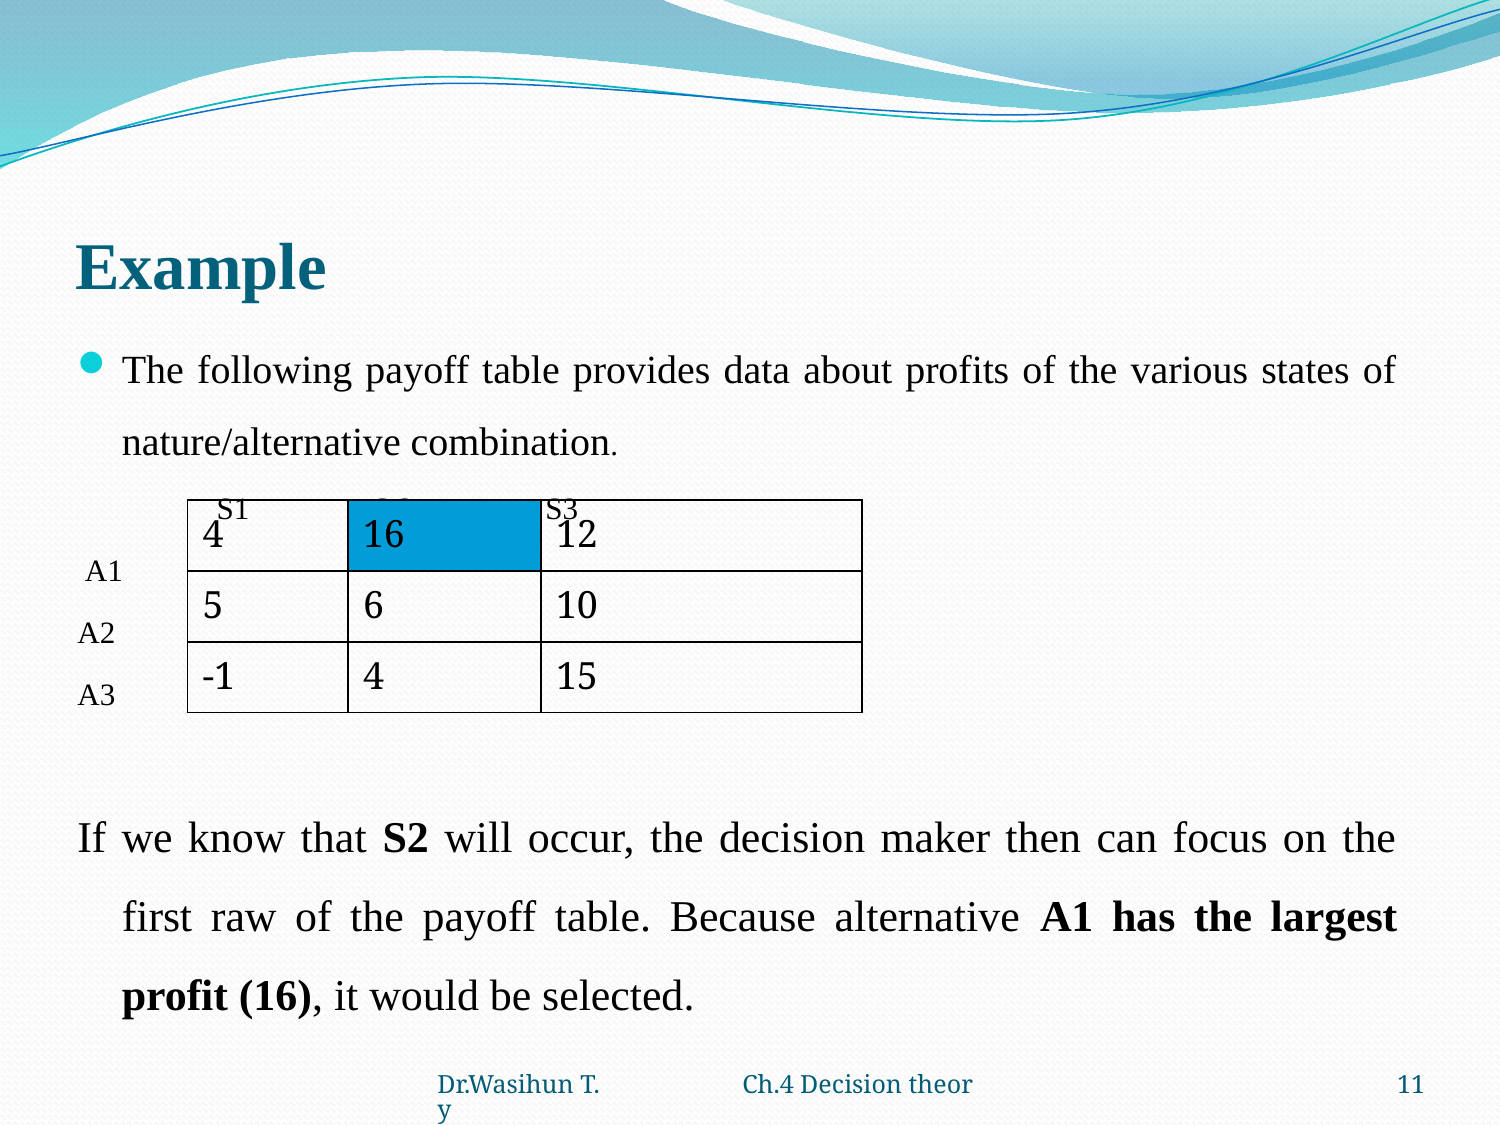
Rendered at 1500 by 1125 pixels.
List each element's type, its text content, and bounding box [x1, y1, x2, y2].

list The following payoff table provides data about profits of the various states of nature/alternative combination. S1 S 2 S3 A1 A2 A3 If we know that S2 will occur, the decision maker then can focus on the first raw of the payoff table. Because alternative A1 has the largest profit (16), it would be selected. [62, 312, 1413, 1033]
table_cell -1 [188, 643, 347, 712]
table_header 12 [542, 501, 861, 570]
table_cell 15 [542, 643, 861, 712]
footer Dr.Wasihun T. Ch.4 Decision theory [437, 1042, 988, 1103]
table_header 16 [349, 501, 540, 570]
table_cell 4 [349, 643, 540, 712]
table_cell 6 [349, 572, 540, 641]
slide_number 11 [1299, 1042, 1425, 1103]
table_header 4 [188, 501, 347, 570]
table_cell 10 [542, 572, 861, 641]
title Example [75, 115, 1425, 303]
table_cell 5 [188, 572, 347, 641]
